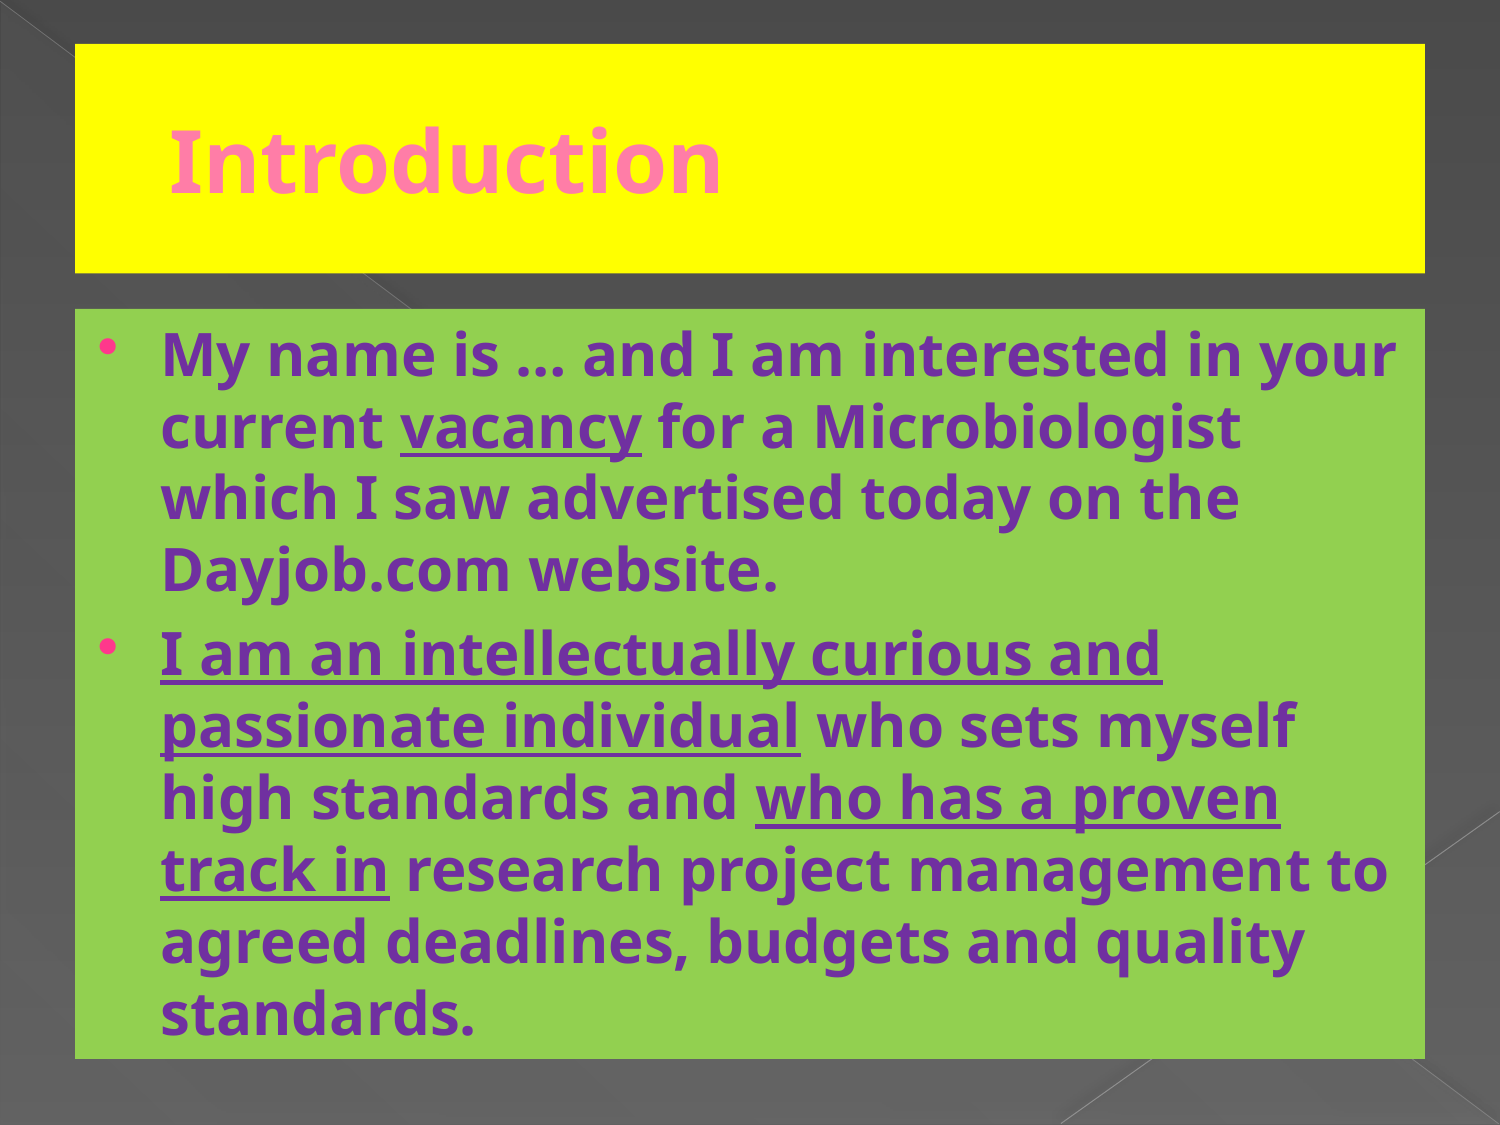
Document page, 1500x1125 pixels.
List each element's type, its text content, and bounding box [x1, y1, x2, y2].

list My name is … and I am interested in your current vacancy for a Microbiologist which I saw advertised today on the Dayjob.com website. I am an intellectually curious and passionate individual who sets myself high standards and who has a proven track in research project management to agreed deadlines, budgets and quality standards. [75, 308, 1425, 1059]
title Introduction [75, 43, 1425, 274]
